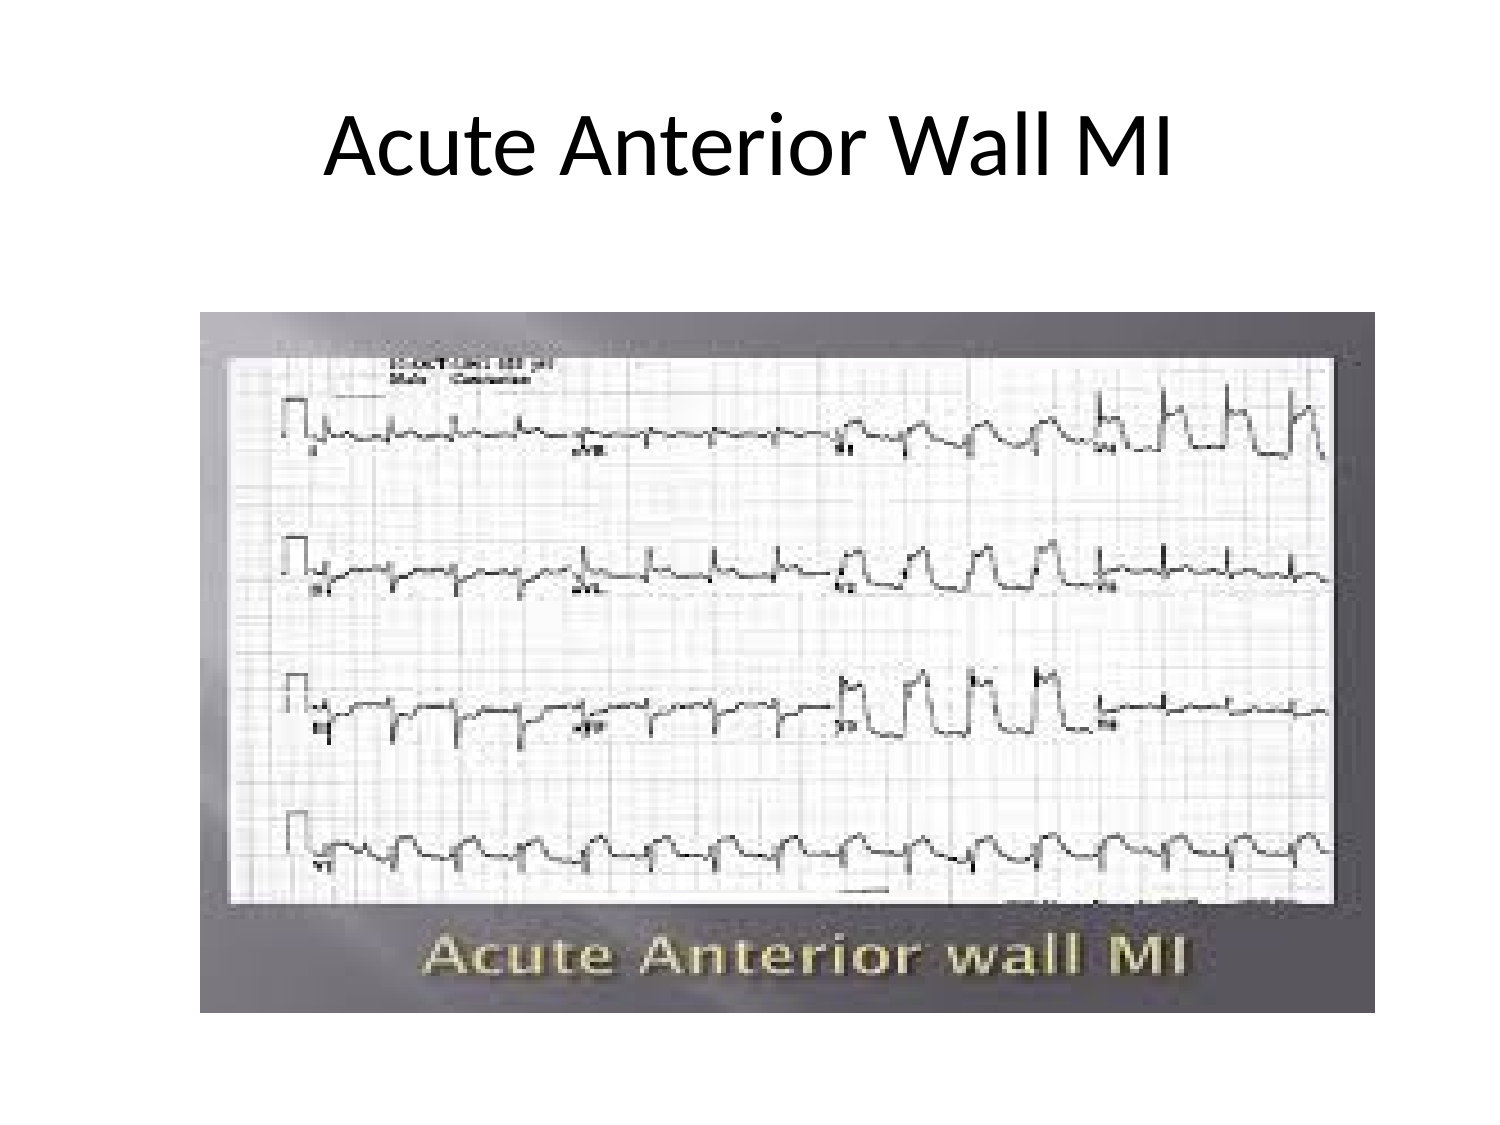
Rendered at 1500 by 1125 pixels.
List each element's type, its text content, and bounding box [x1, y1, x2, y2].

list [199, 312, 1376, 1013]
title Acute Anterior Wall MI [75, 45, 1425, 233]
